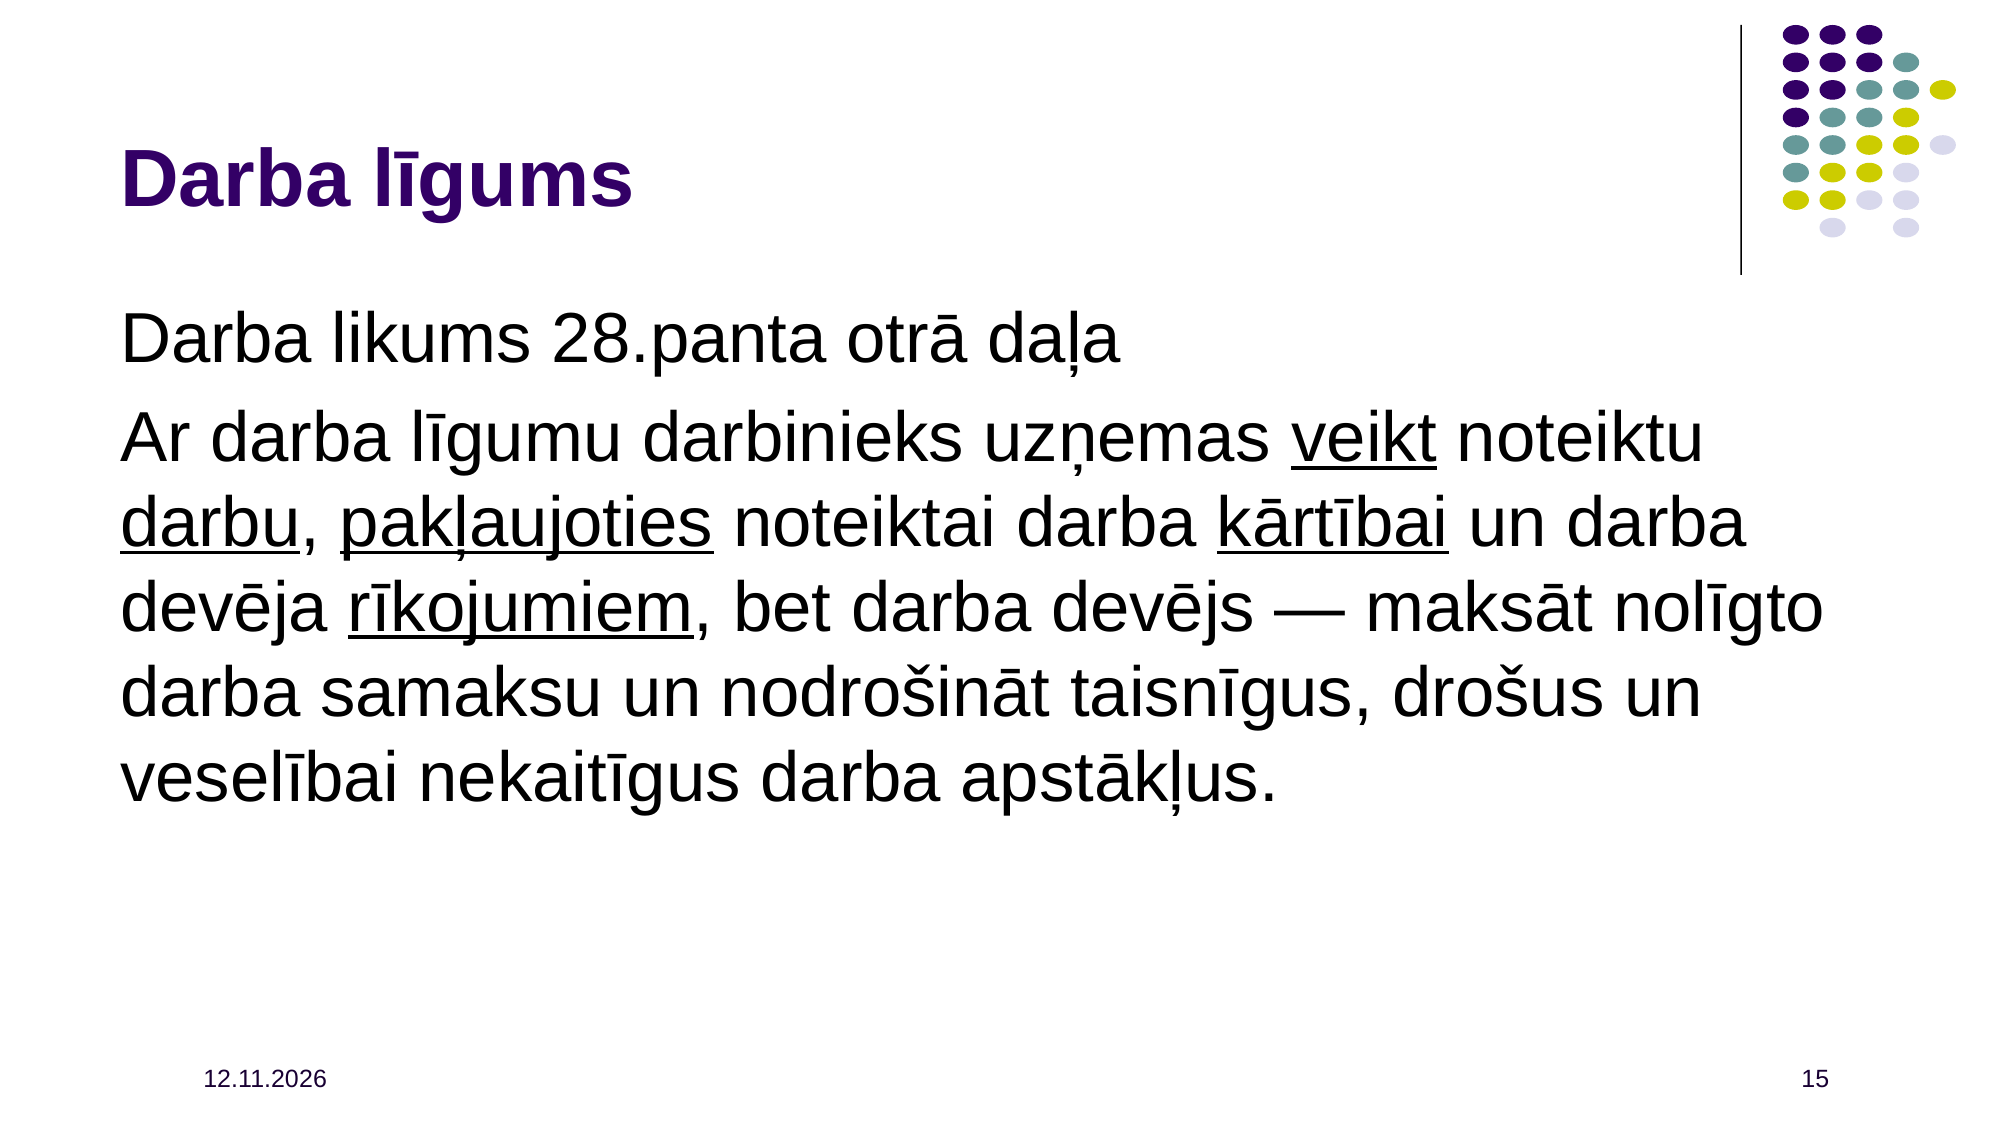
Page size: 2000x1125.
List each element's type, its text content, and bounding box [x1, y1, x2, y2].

list Darba likums 28.panta otrā daļa Ar darba līgumu darbinieks uzņemas veikt noteiktu darbu, pakļaujoties noteiktai darba kārtībai un darba devēja rīkojumiem, bet darba devējs — maksāt nolīgto darba samaksu un nodrošināt taisnīgus, drošus un veselībai nekaitīgus darba apstākļus. [99, 281, 1900, 1006]
title Darba līgums [99, 19, 1750, 233]
slide_number 15 [1667, 1049, 1850, 1103]
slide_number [183, 1049, 634, 1103]
